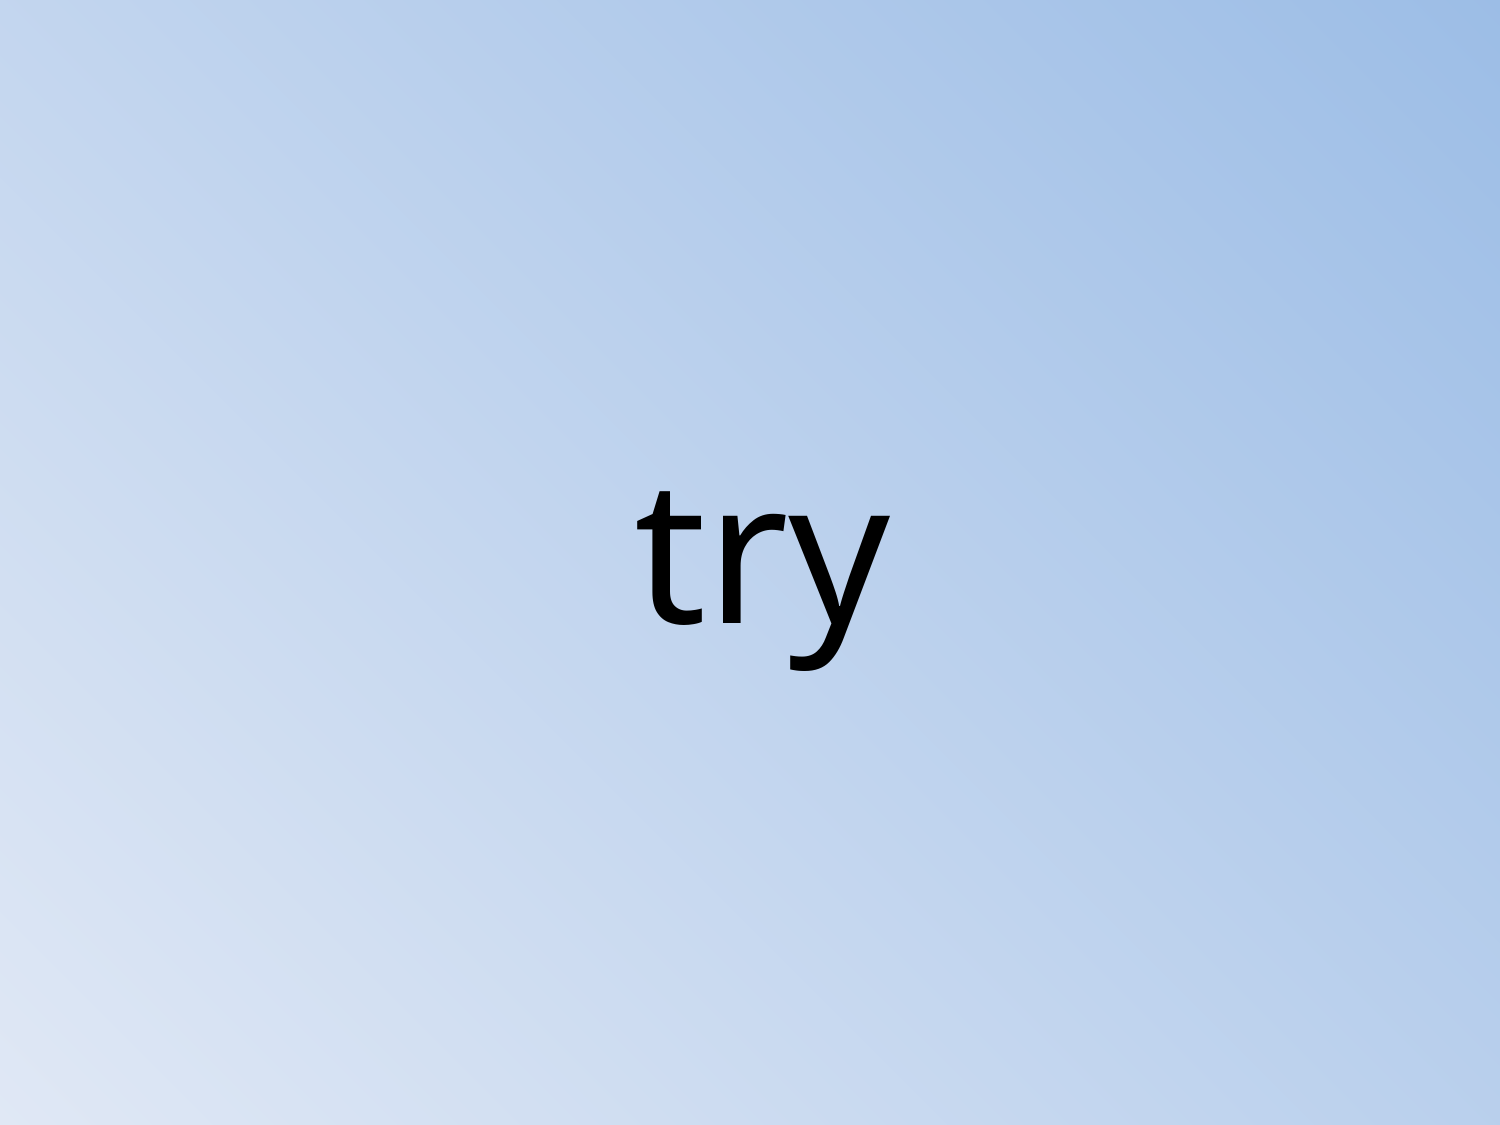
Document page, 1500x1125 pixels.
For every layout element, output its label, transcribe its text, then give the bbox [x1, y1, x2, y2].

title try [87, 412, 1438, 675]
